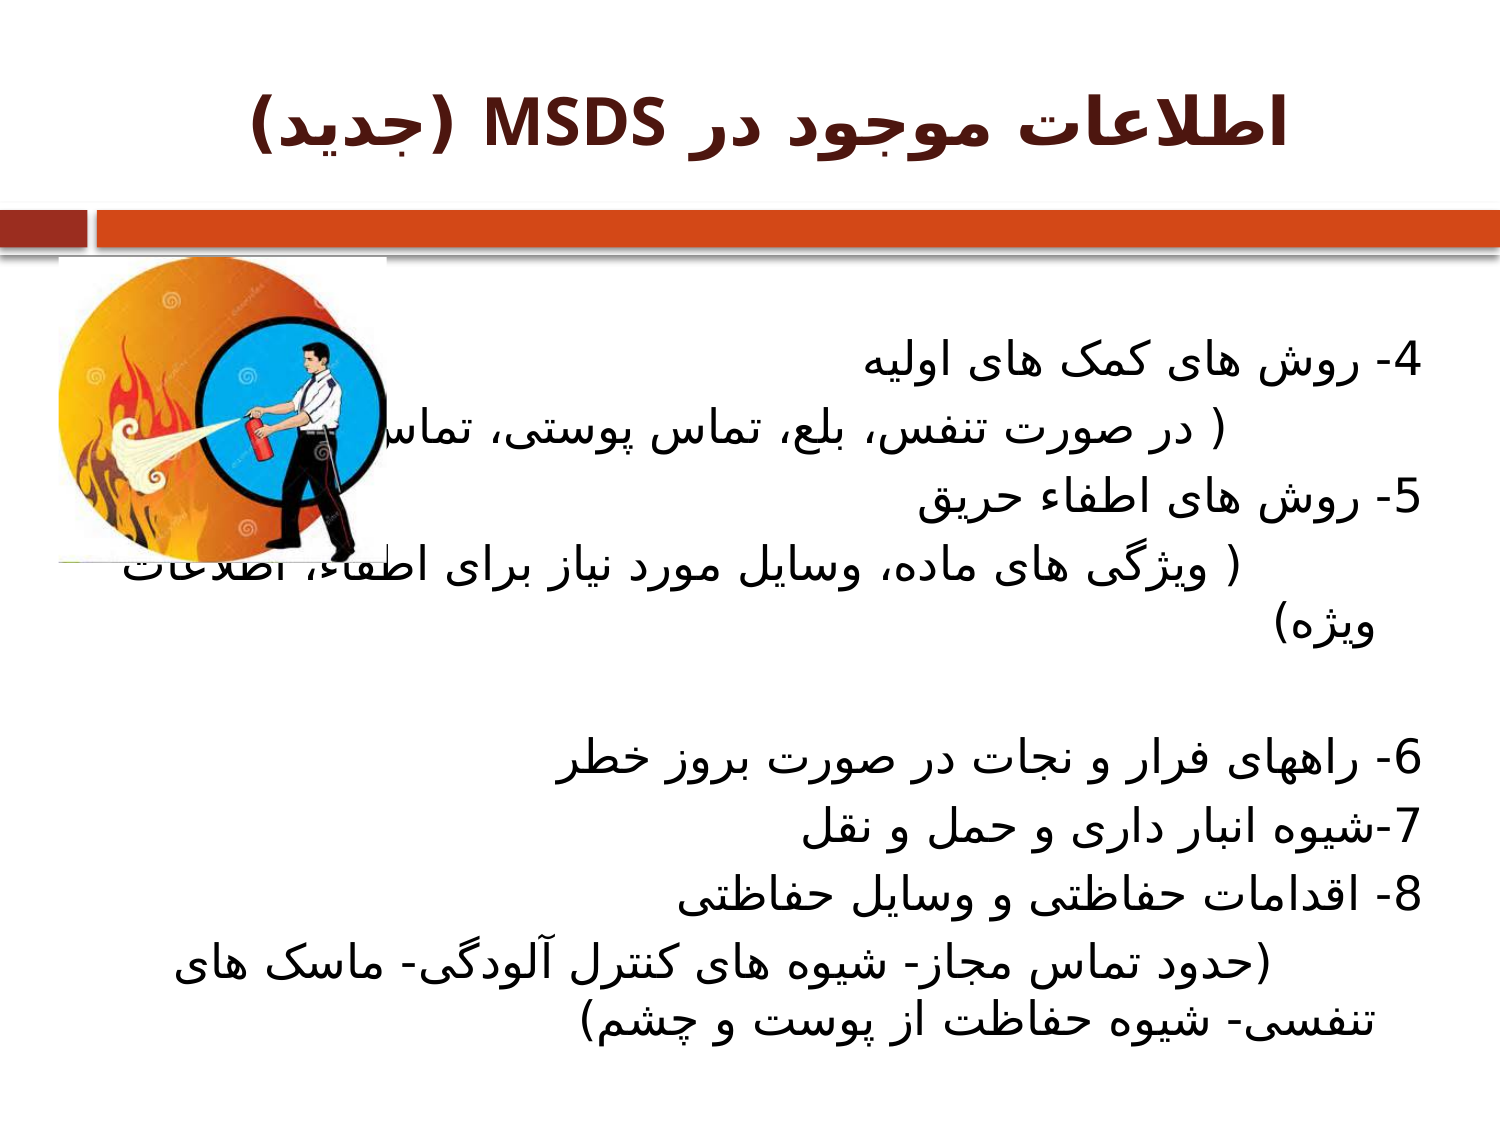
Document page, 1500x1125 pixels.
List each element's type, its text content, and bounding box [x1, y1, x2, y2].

title اطلاعات موجود در MSDS (جدید) [100, 37, 1438, 200]
picture [58, 257, 387, 563]
list 4- روش های کمک های اولیه ( در صورت تنفس، بلع، تماس پوستی، تماس چشمی) 5- روش های اطفاء حریق ( ویژگی های ماده، وسایل مورد نیاز برای اطفاء، اطلاعات ویژه) 6- راههای فرار و نجات در صورت بروز خطر 7-شیوه انبار داری و حمل و نقل 8- اقدامات حفاظتی و وسایل حفاظتی (حدود تماس مجاز- شیوه های کنترل آلودگی- ماسک های تنفسی- شیوه حفاظت از پوست و چشم) [100, 321, 1438, 1059]
